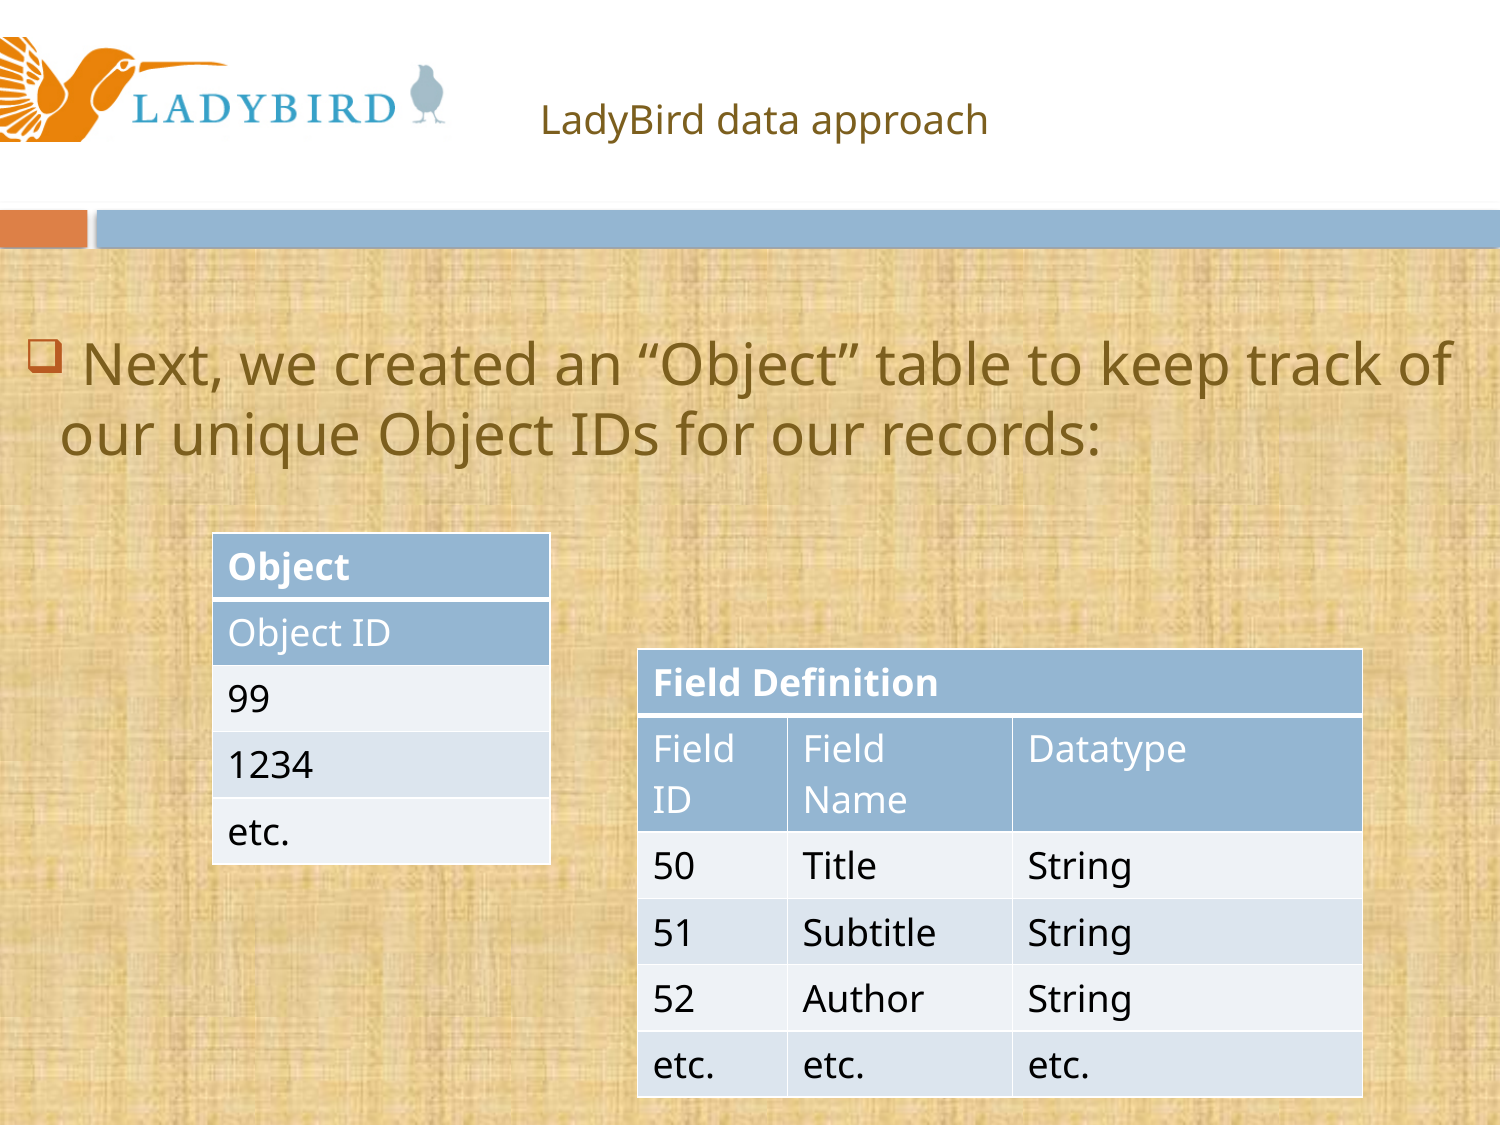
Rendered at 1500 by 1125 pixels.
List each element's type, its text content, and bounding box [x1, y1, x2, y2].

table_cell Datatype [1013, 718, 1362, 831]
table_cell Object ID [213, 602, 549, 665]
table_cell Field ID [638, 718, 787, 831]
title LadyBird data approach [525, 37, 1463, 200]
table_cell String [1013, 899, 1362, 964]
table_cell 52 [638, 965, 787, 1030]
table_cell 50 [638, 833, 787, 898]
table_cell Author [788, 965, 1012, 1030]
table_cell etc. [1013, 1032, 1362, 1096]
table_cell etc. [638, 1032, 787, 1096]
table_cell Field Name [788, 718, 1012, 831]
table_cell 1234 [213, 732, 549, 797]
table_cell Subtitle [788, 899, 1012, 964]
table_cell etc. [788, 1032, 1012, 1096]
table_cell 51 [638, 899, 787, 964]
table_cell 99 [213, 666, 549, 731]
table_cell String [1013, 833, 1362, 898]
table_cell Title [788, 833, 1012, 898]
text_box Next, we created an “Object” table to keep track of our unique Object IDs for our records: [0, 249, 1500, 1125]
table_header Object [213, 534, 549, 597]
table_cell etc. [213, 799, 549, 863]
table_header Field Definition [638, 650, 1362, 713]
picture [0, 37, 513, 143]
table_cell String [1013, 965, 1362, 1030]
